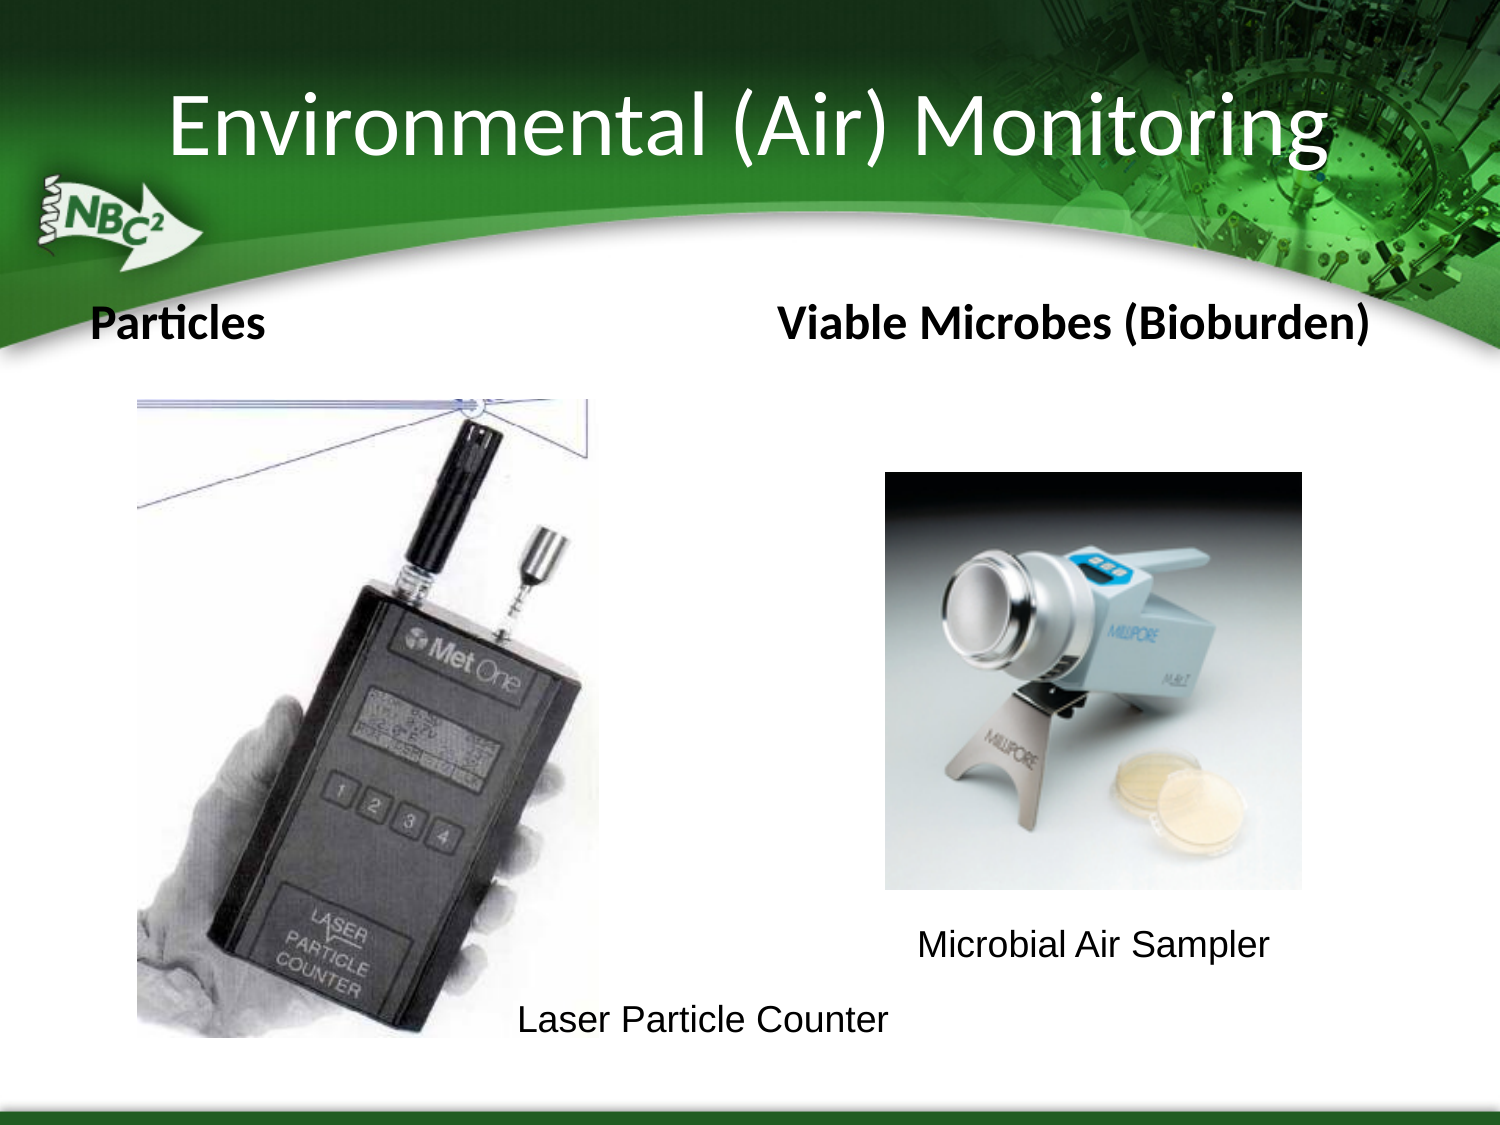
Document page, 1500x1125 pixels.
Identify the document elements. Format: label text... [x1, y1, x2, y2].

list Particles [75, 251, 738, 357]
picture [0, 0, 1500, 1125]
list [884, 472, 1303, 890]
text_box Laser Particle Counter [502, 987, 905, 1048]
title Environmental (Air) Monitoring [75, 24, 1425, 213]
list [137, 399, 599, 1038]
text_box Microbial Air Sampler [902, 912, 1286, 973]
list Viable Microbes (Bioburden) [761, 251, 1425, 357]
